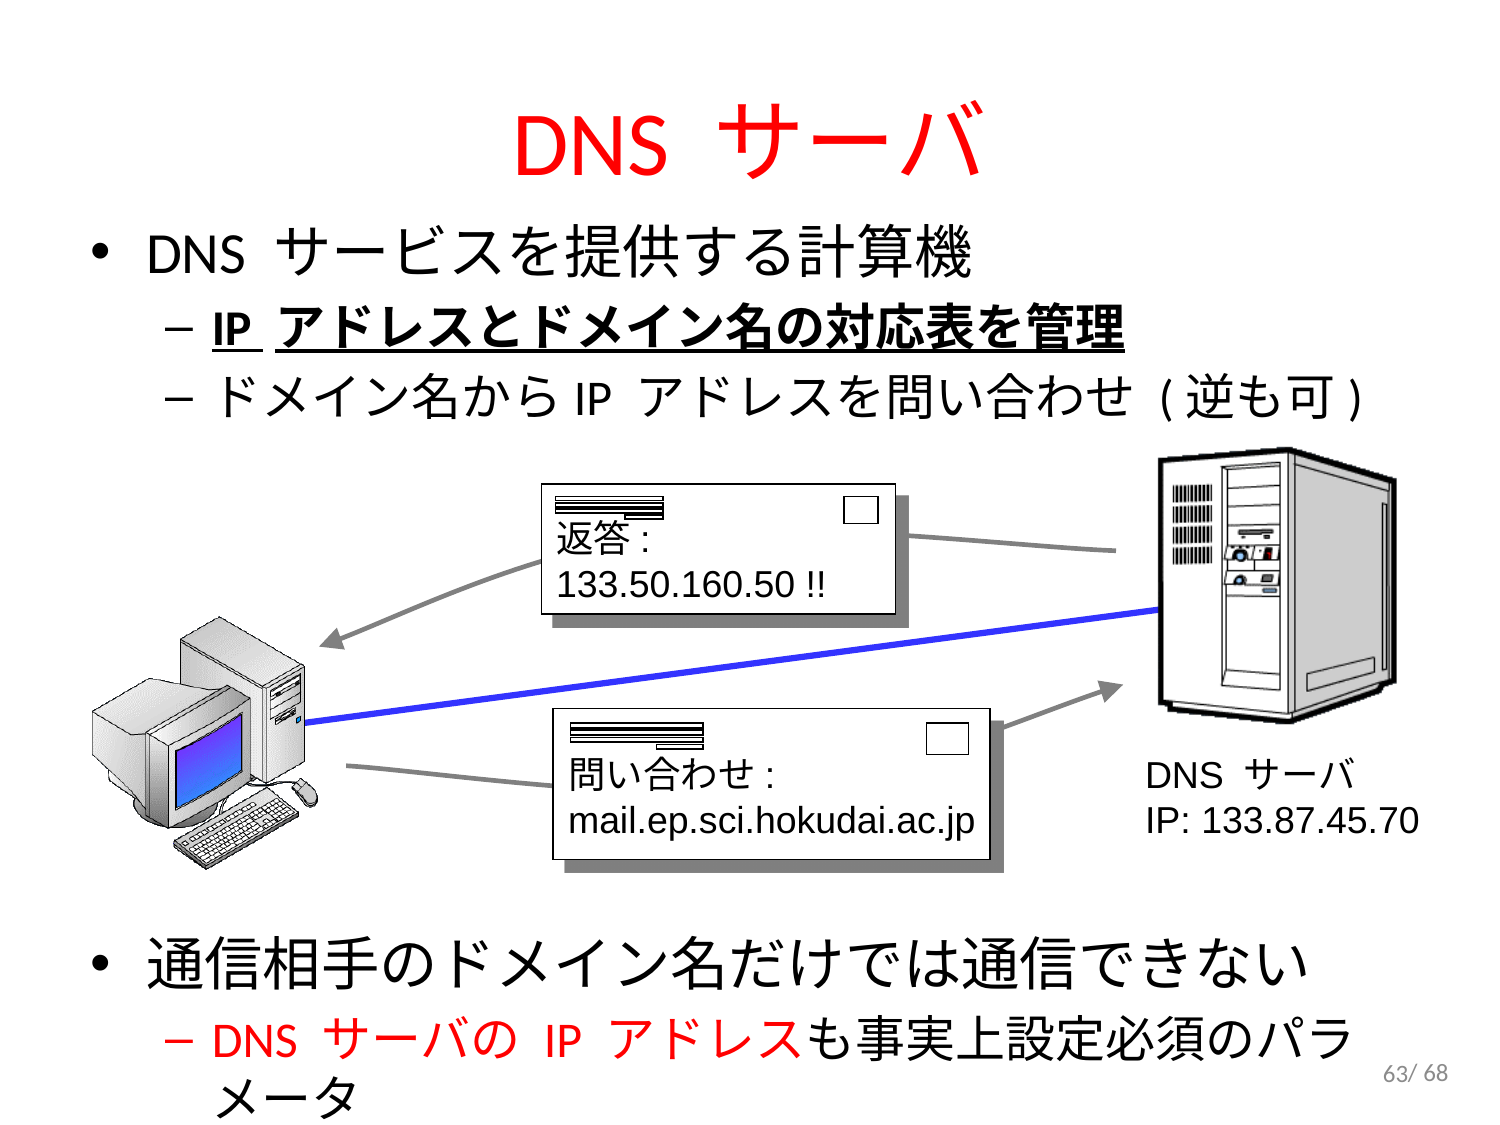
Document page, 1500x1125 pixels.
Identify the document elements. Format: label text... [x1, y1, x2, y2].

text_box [56, 412, 1444, 872]
title DNS サーバ [74, 44, 1426, 207]
list DNS サービスを提供する計算機 IP アドレスとドメイン名の対応表を管理 ドメイン名からIP アドレスを問い合わせ (逆も可) 通信相手のドメイン名だけでは通信できない DNS サーバの IP アドレスも事実上設定必須のパラメータ [74, 207, 1426, 411]
list DNS サービスを提供する計算機 IP アドレスとドメイン名の対応表を管理 ドメイン名からIP アドレスを問い合わせ (逆も可) 通信相手のドメイン名だけでは通信できない DNS サーバの IP アドレスも事実上設定必須のパラメータ [74, 880, 1426, 1006]
slide_number 63 [1073, 1042, 1424, 1103]
